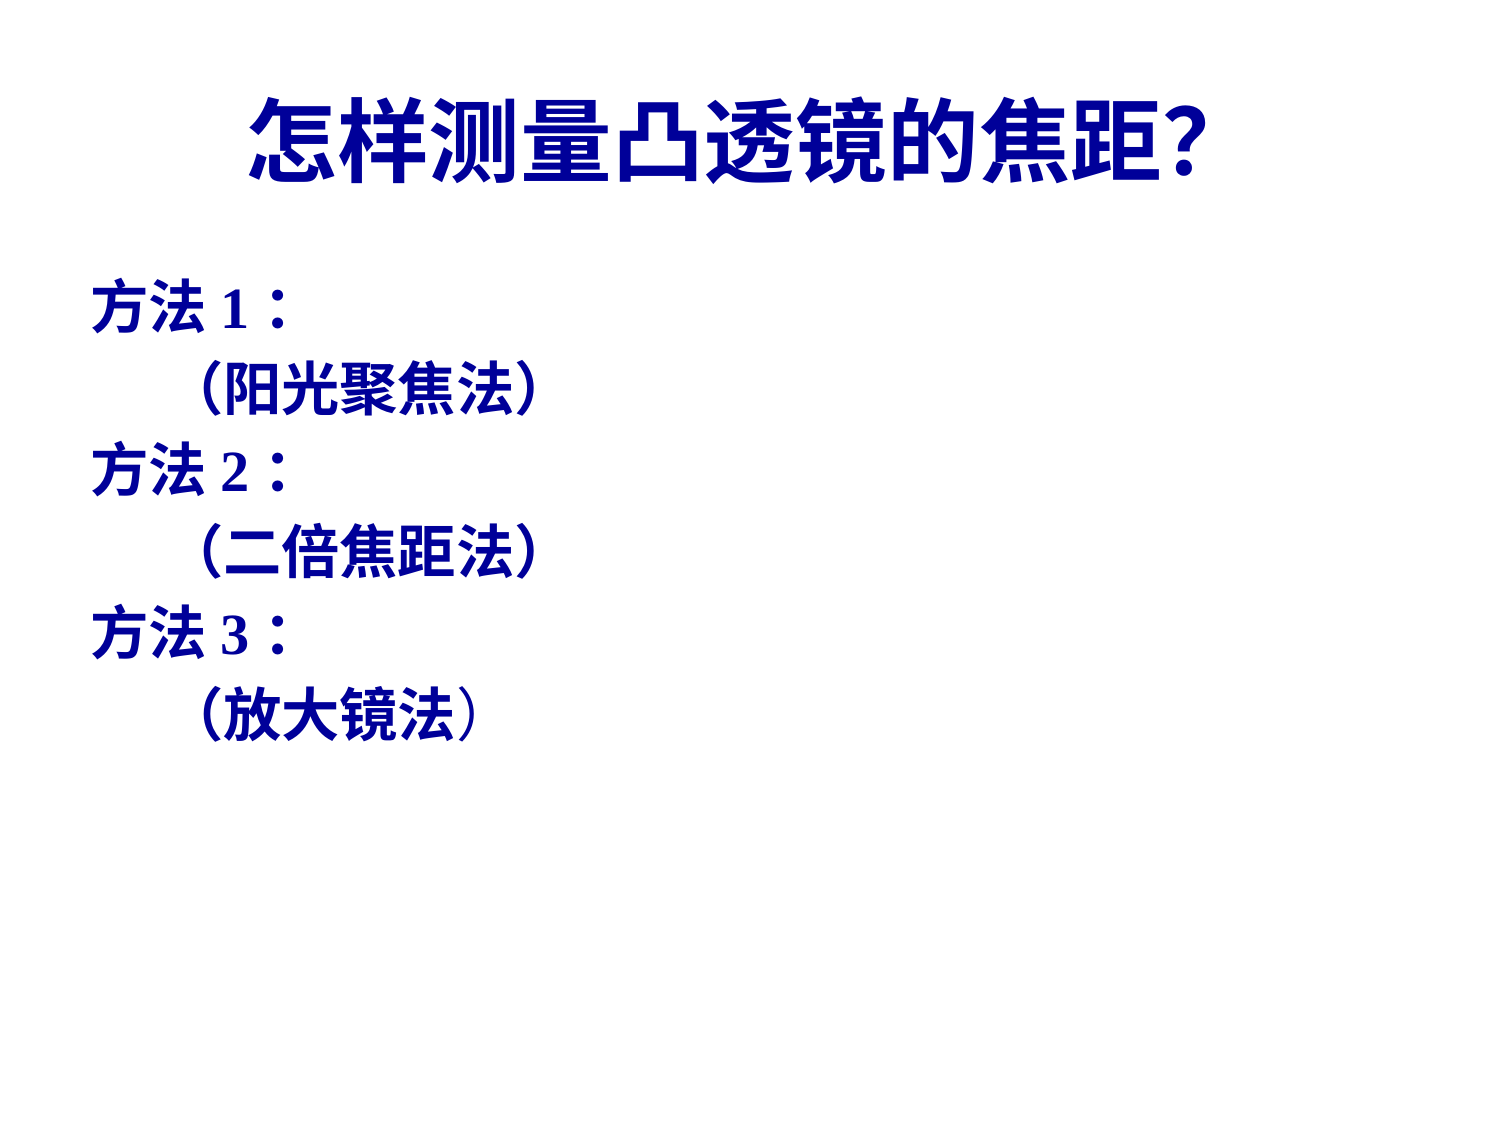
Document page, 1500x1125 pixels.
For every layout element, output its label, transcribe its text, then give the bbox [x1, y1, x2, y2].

list 方法1： （阳光聚焦法） 方法2： （二倍焦距法） 方法3： （放大镜法） [74, 262, 1426, 1006]
title 怎样测量凸透镜的焦距？ [74, 44, 1426, 233]
